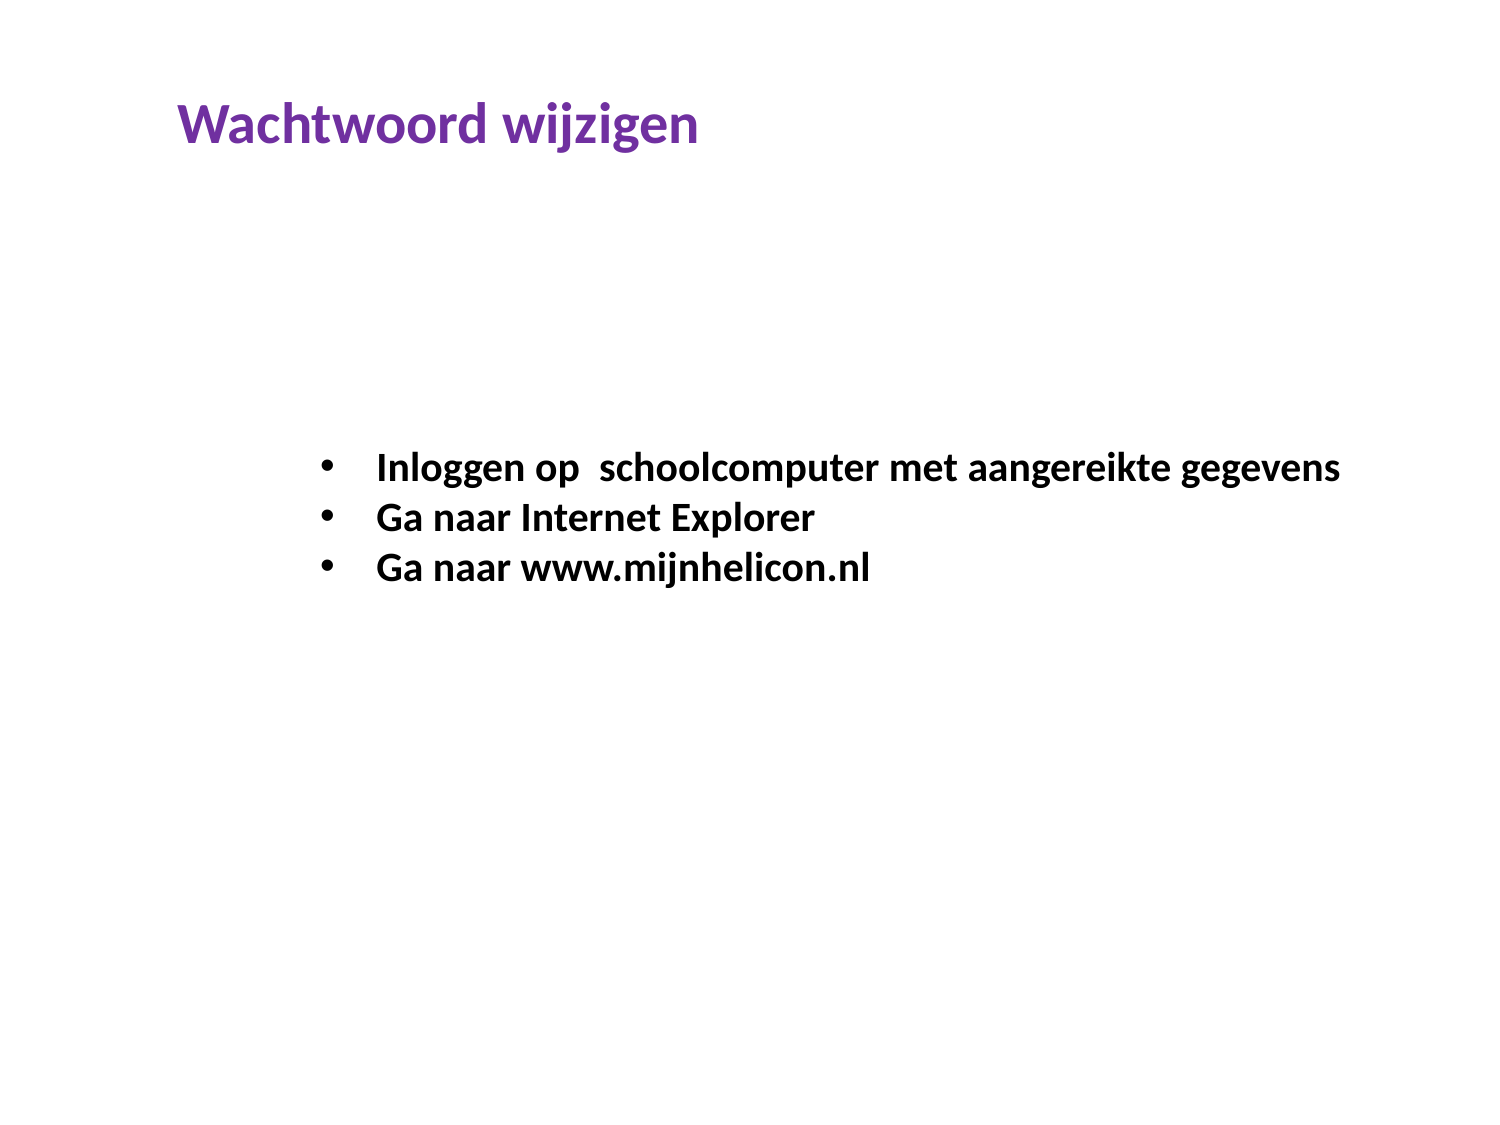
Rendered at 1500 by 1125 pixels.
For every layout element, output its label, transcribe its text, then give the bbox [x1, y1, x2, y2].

text_box Inloggen op schoolcomputer met aangereikte gegevens Ga naar Internet Explorer Ga naar www.mijnhelicon.nl [305, 432, 1357, 598]
text_box Wachtwoord wijzigen [162, 78, 715, 163]
